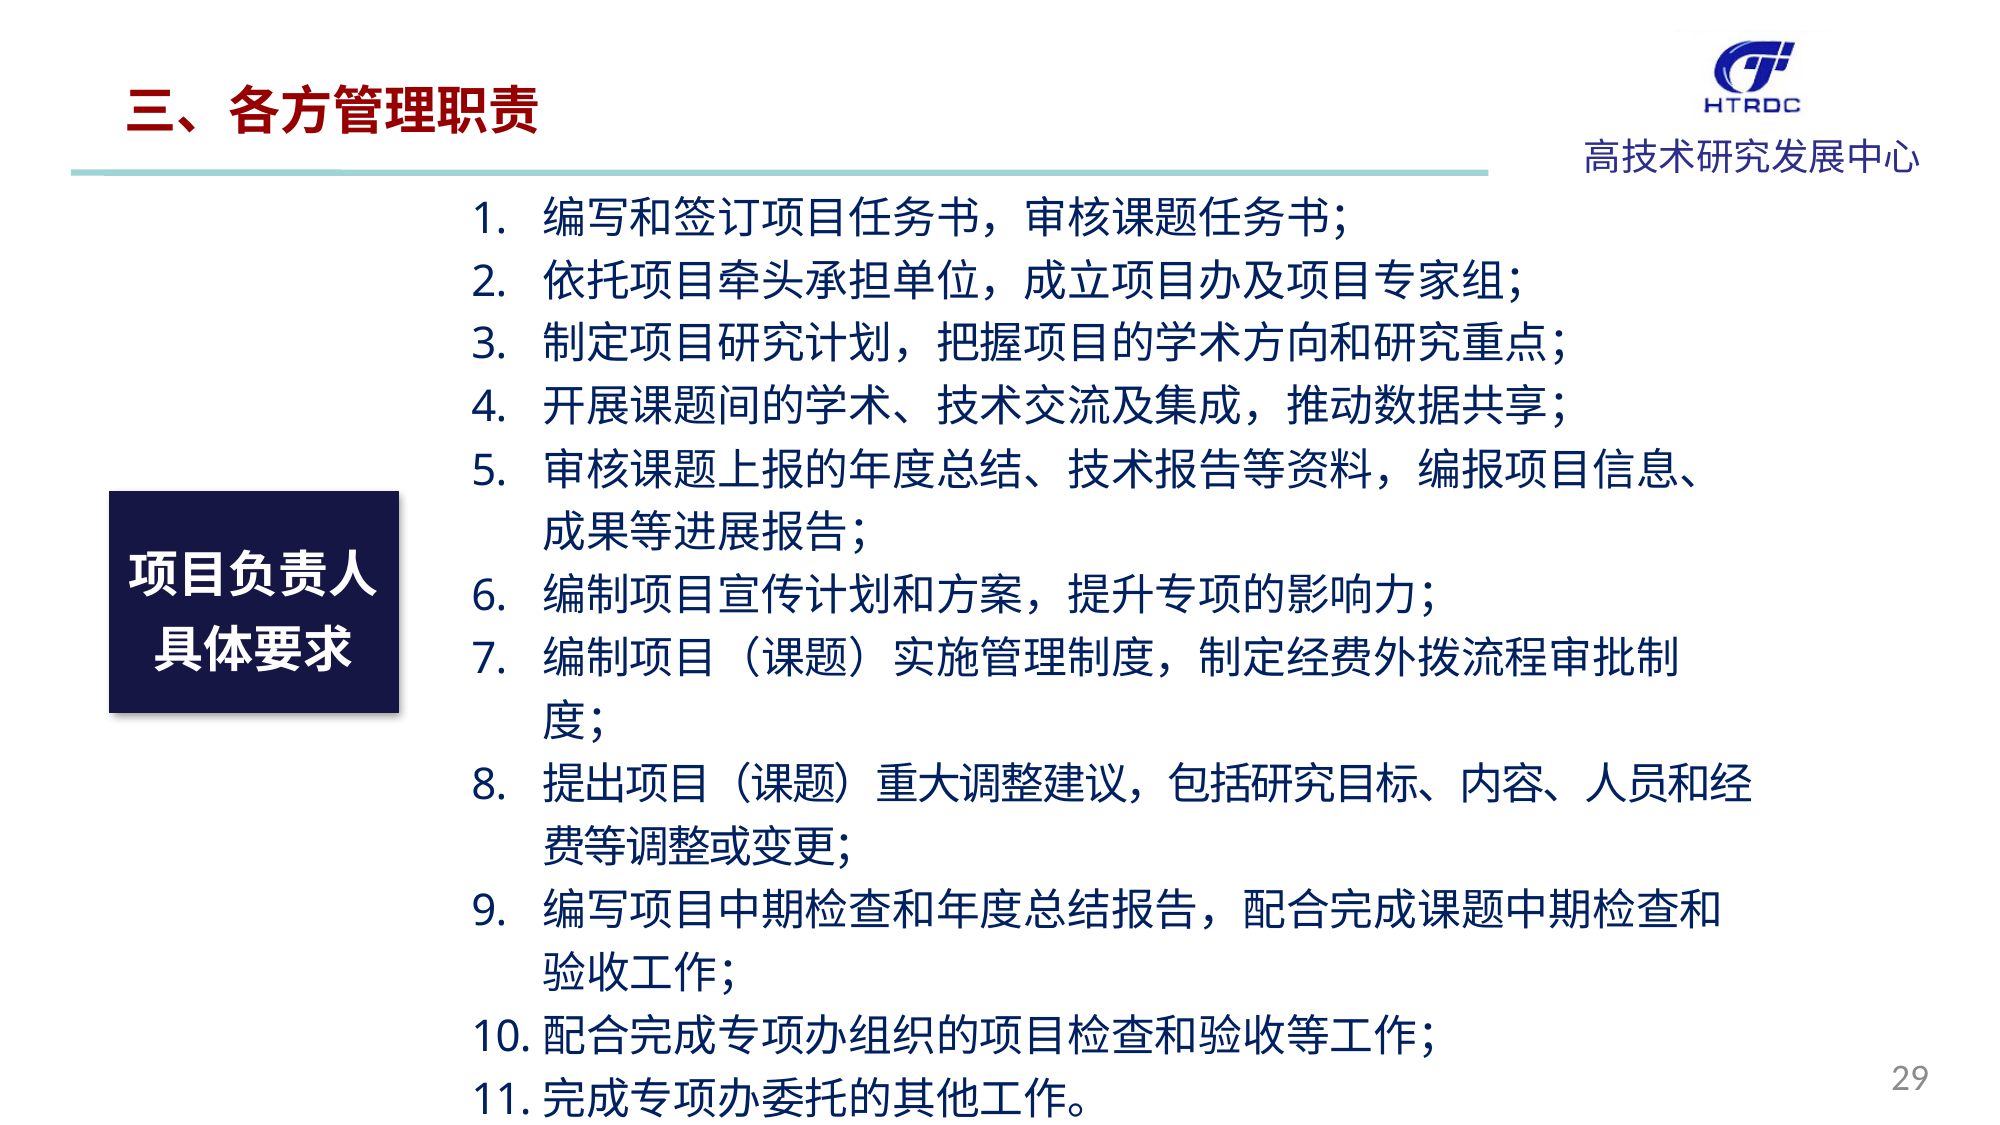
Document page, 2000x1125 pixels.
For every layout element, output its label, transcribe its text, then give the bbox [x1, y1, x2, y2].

text_box 三、各方管理职责 [109, 70, 1157, 148]
text_box 项目负责人 具体要求 [106, 488, 401, 716]
picture [1675, 30, 1830, 124]
text_box 编写和签订项目任务书，审核课题任务书； 依托项目牵头承担单位，成立项目办及项目专家组； 制定项目研究计划，把握项目的学术方向和研究重点； 开展课题间的学术、技术交流及集成，推动数据共享； 审核课题上报的年度总结、技术报告等资料，编报项目信息、成果等进展报告； 编制项目宣传计划和方案，提升专项的影响力； 编制项目（课题）实施管理制度，制定经费外拨流程审批制度； 提出项目（课题）重大调整建议，包括研究目标、内容、人员和经费等调整或变更； 编写项目中期检查和年度总结报告，配合完成课题中期检查和验收工作； 配合完成专项办组织的项目检查和验收等工作； 完成专项办委托的其他工作。 [456, 196, 1780, 1106]
